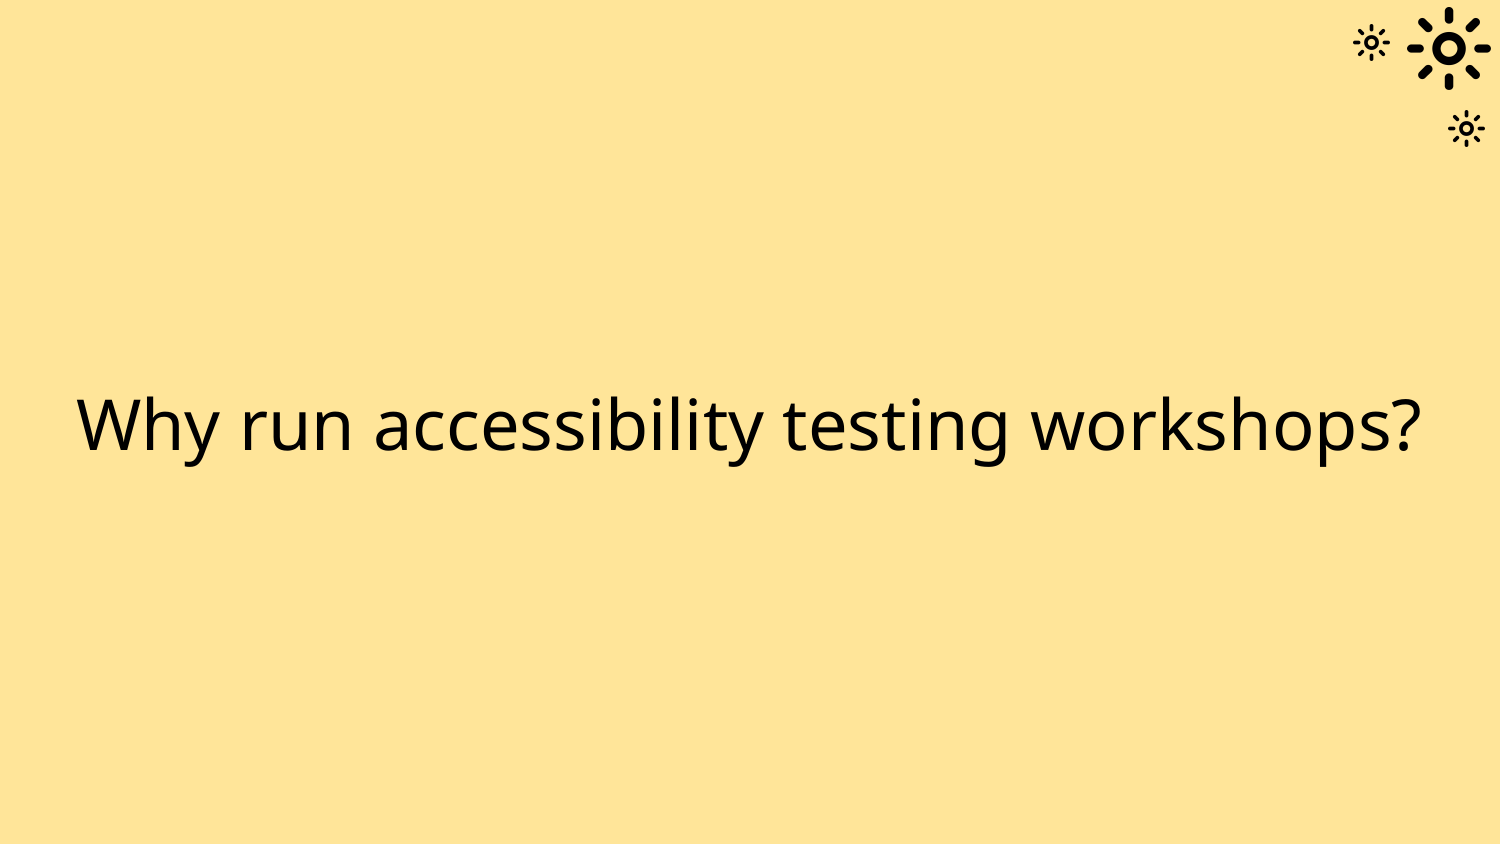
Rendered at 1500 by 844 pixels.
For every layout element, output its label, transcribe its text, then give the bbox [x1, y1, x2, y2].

title Why run accessibility testing workshops? [51, 352, 1449, 491]
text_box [1353, 6, 1491, 147]
